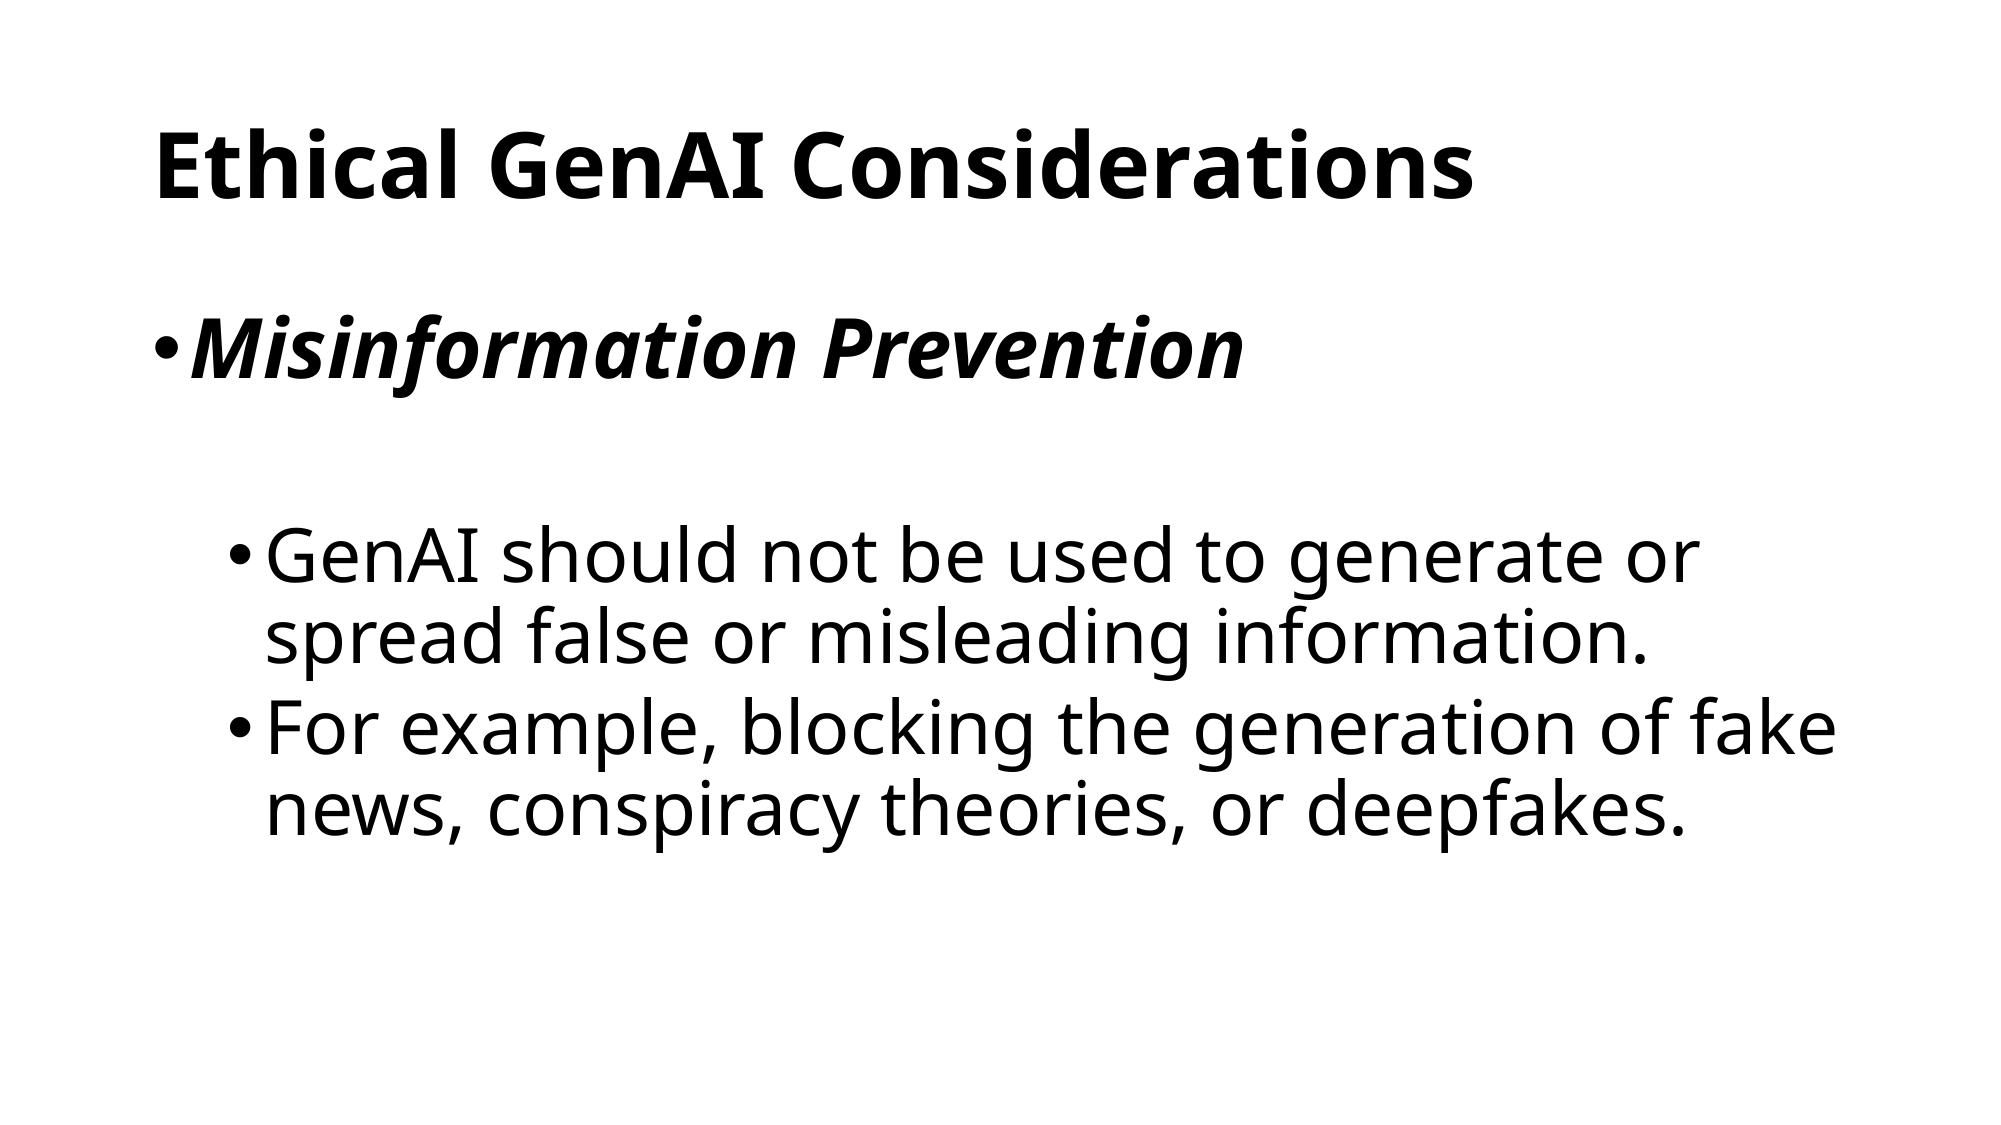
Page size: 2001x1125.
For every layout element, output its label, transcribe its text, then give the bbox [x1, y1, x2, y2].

title Ethical GenAI Considerations [137, 59, 1863, 278]
list Misinformation Prevention GenAI should not be used to generate or spread false or misleading information. For example, blocking the generation of fake news, conspiracy theories, or deepfakes. [137, 299, 1863, 1066]
